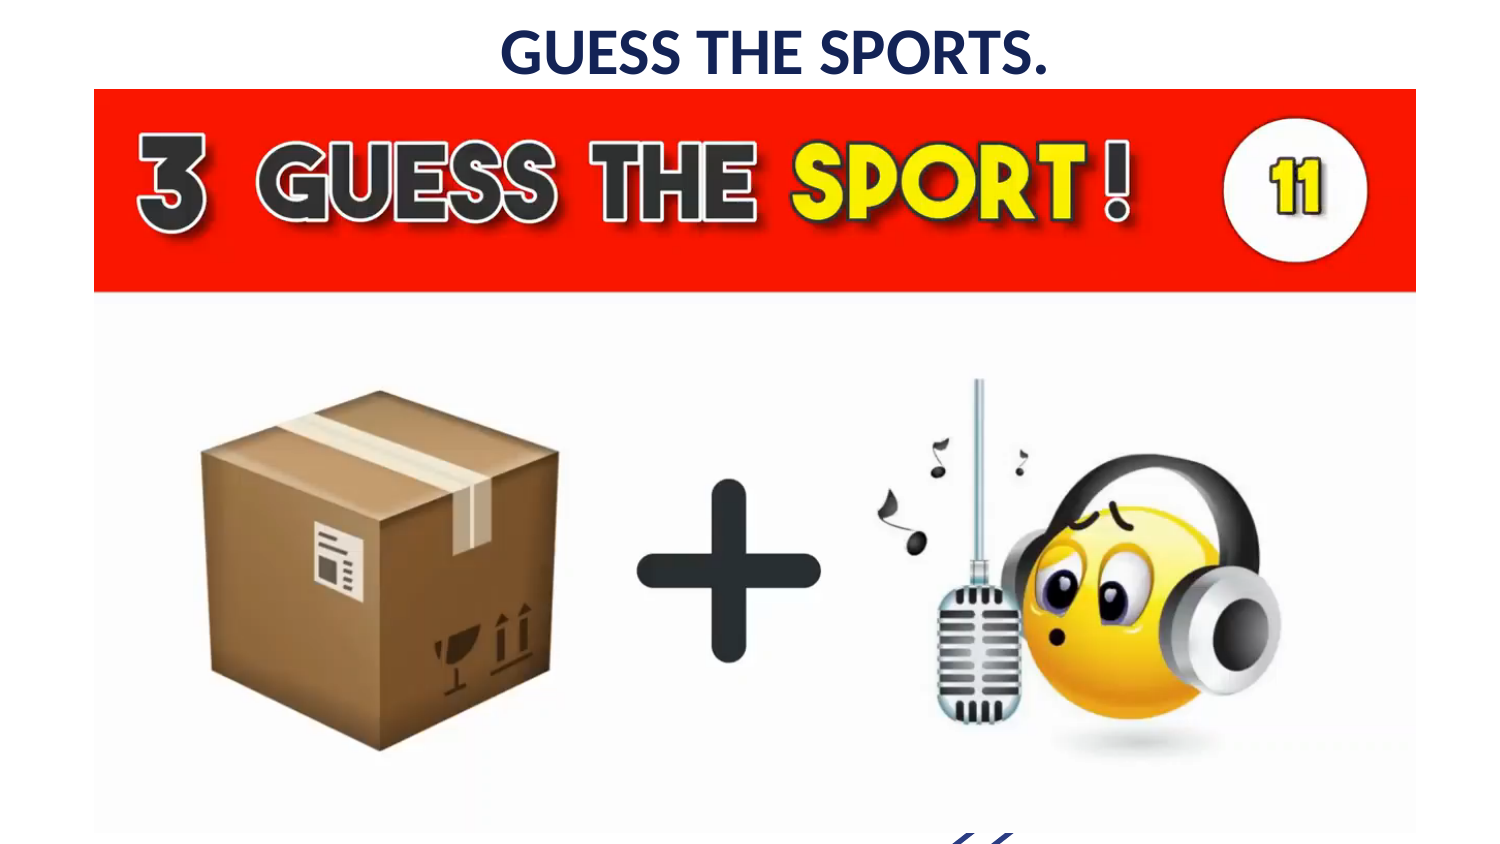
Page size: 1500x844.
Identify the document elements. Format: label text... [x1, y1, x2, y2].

text_box GUESS THE SPORTS. [51, 0, 1500, 80]
picture [93, 89, 1416, 834]
